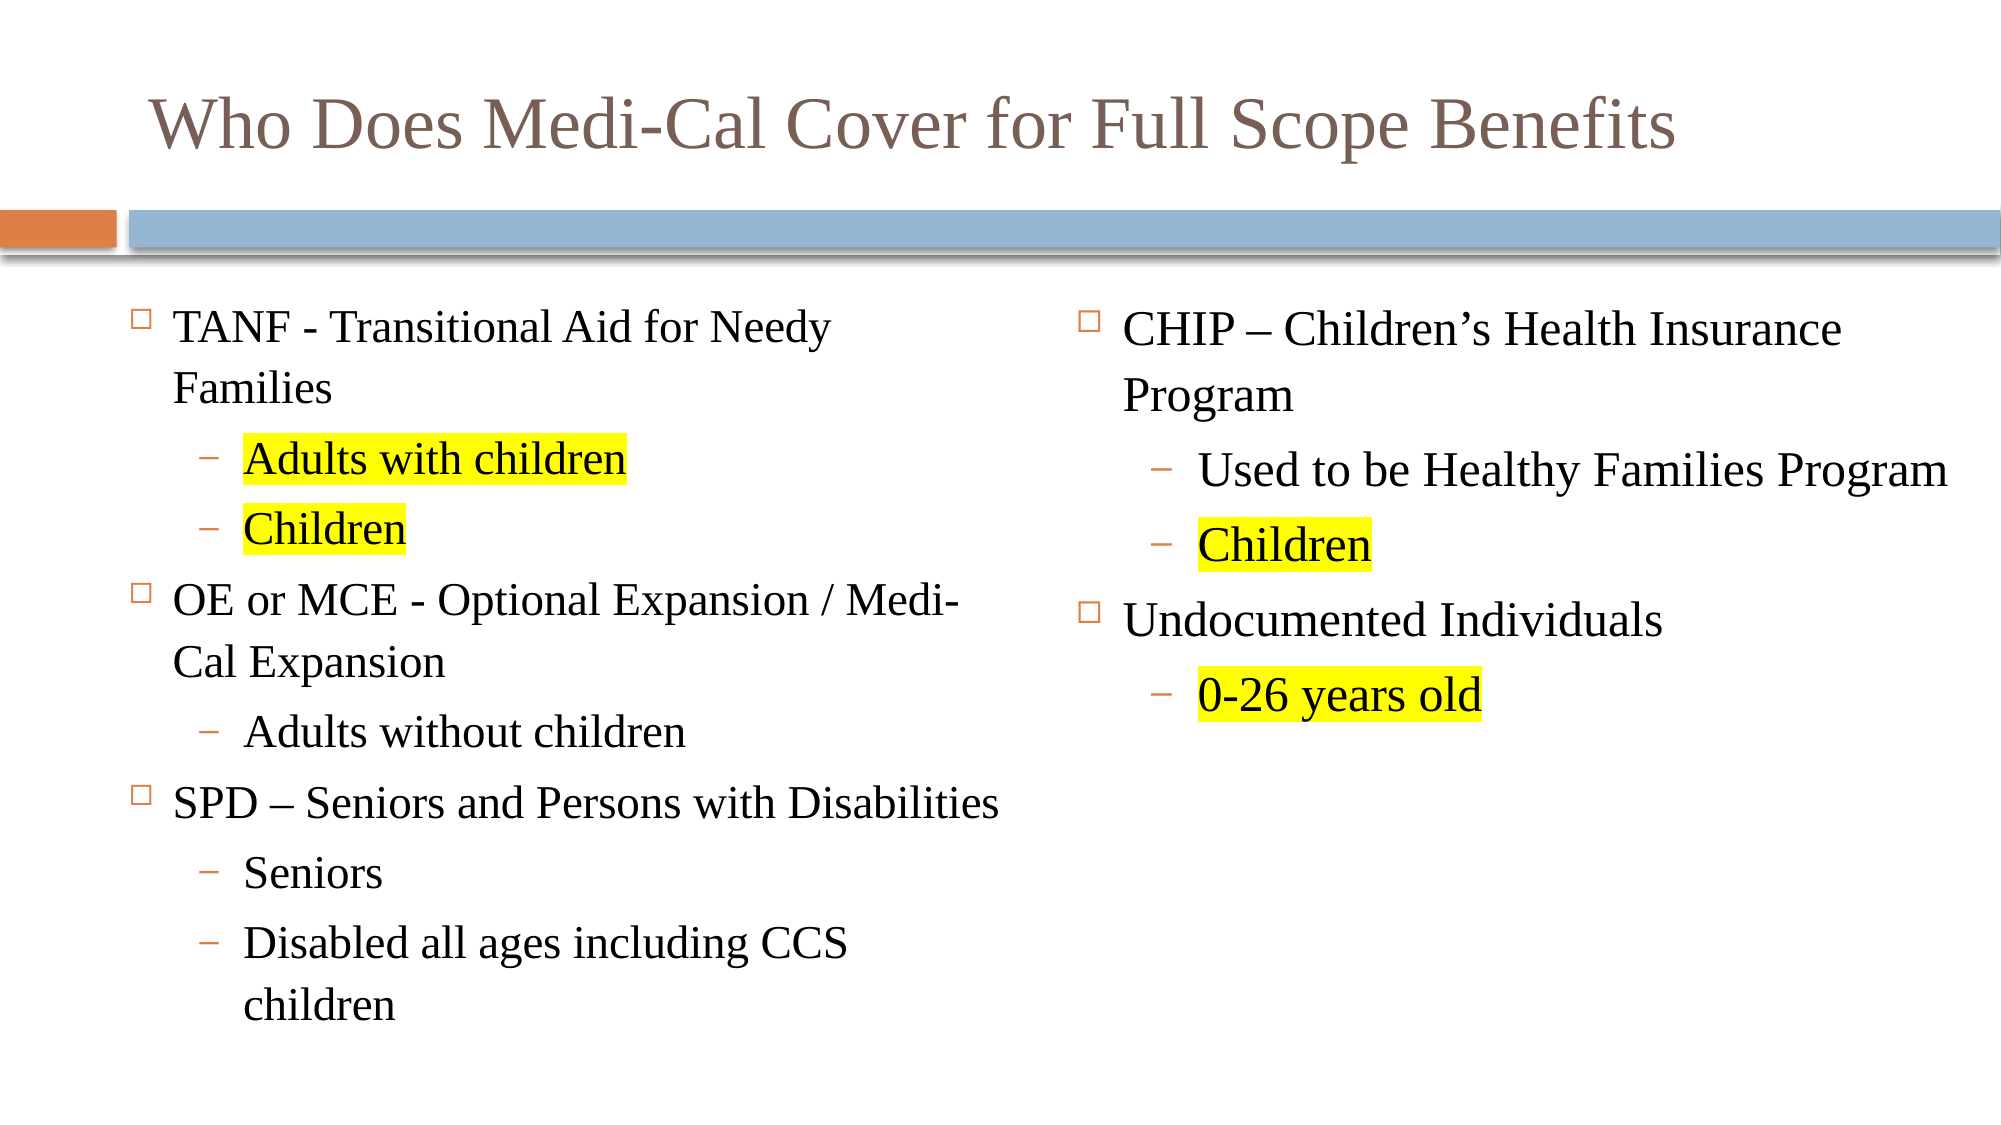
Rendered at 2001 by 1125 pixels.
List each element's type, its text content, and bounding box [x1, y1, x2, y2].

list TANF - Transitional Aid for Needy Families Adults with children Children OE or MCE - Optional Expansion / Medi-Cal Expansion Adults without children SPD – Seniors and Persons with Disabilities Seniors Disabled all ages including CCS children [114, 282, 1018, 1088]
text_box CHIP – Children’s Health Insurance Program Used to be Healthy Families Program Children Undocumented Individuals 0-26 years old [1061, 282, 1966, 1088]
title Who Does Medi-Cal Cover for Full Scope Benefits [133, 37, 1918, 200]
